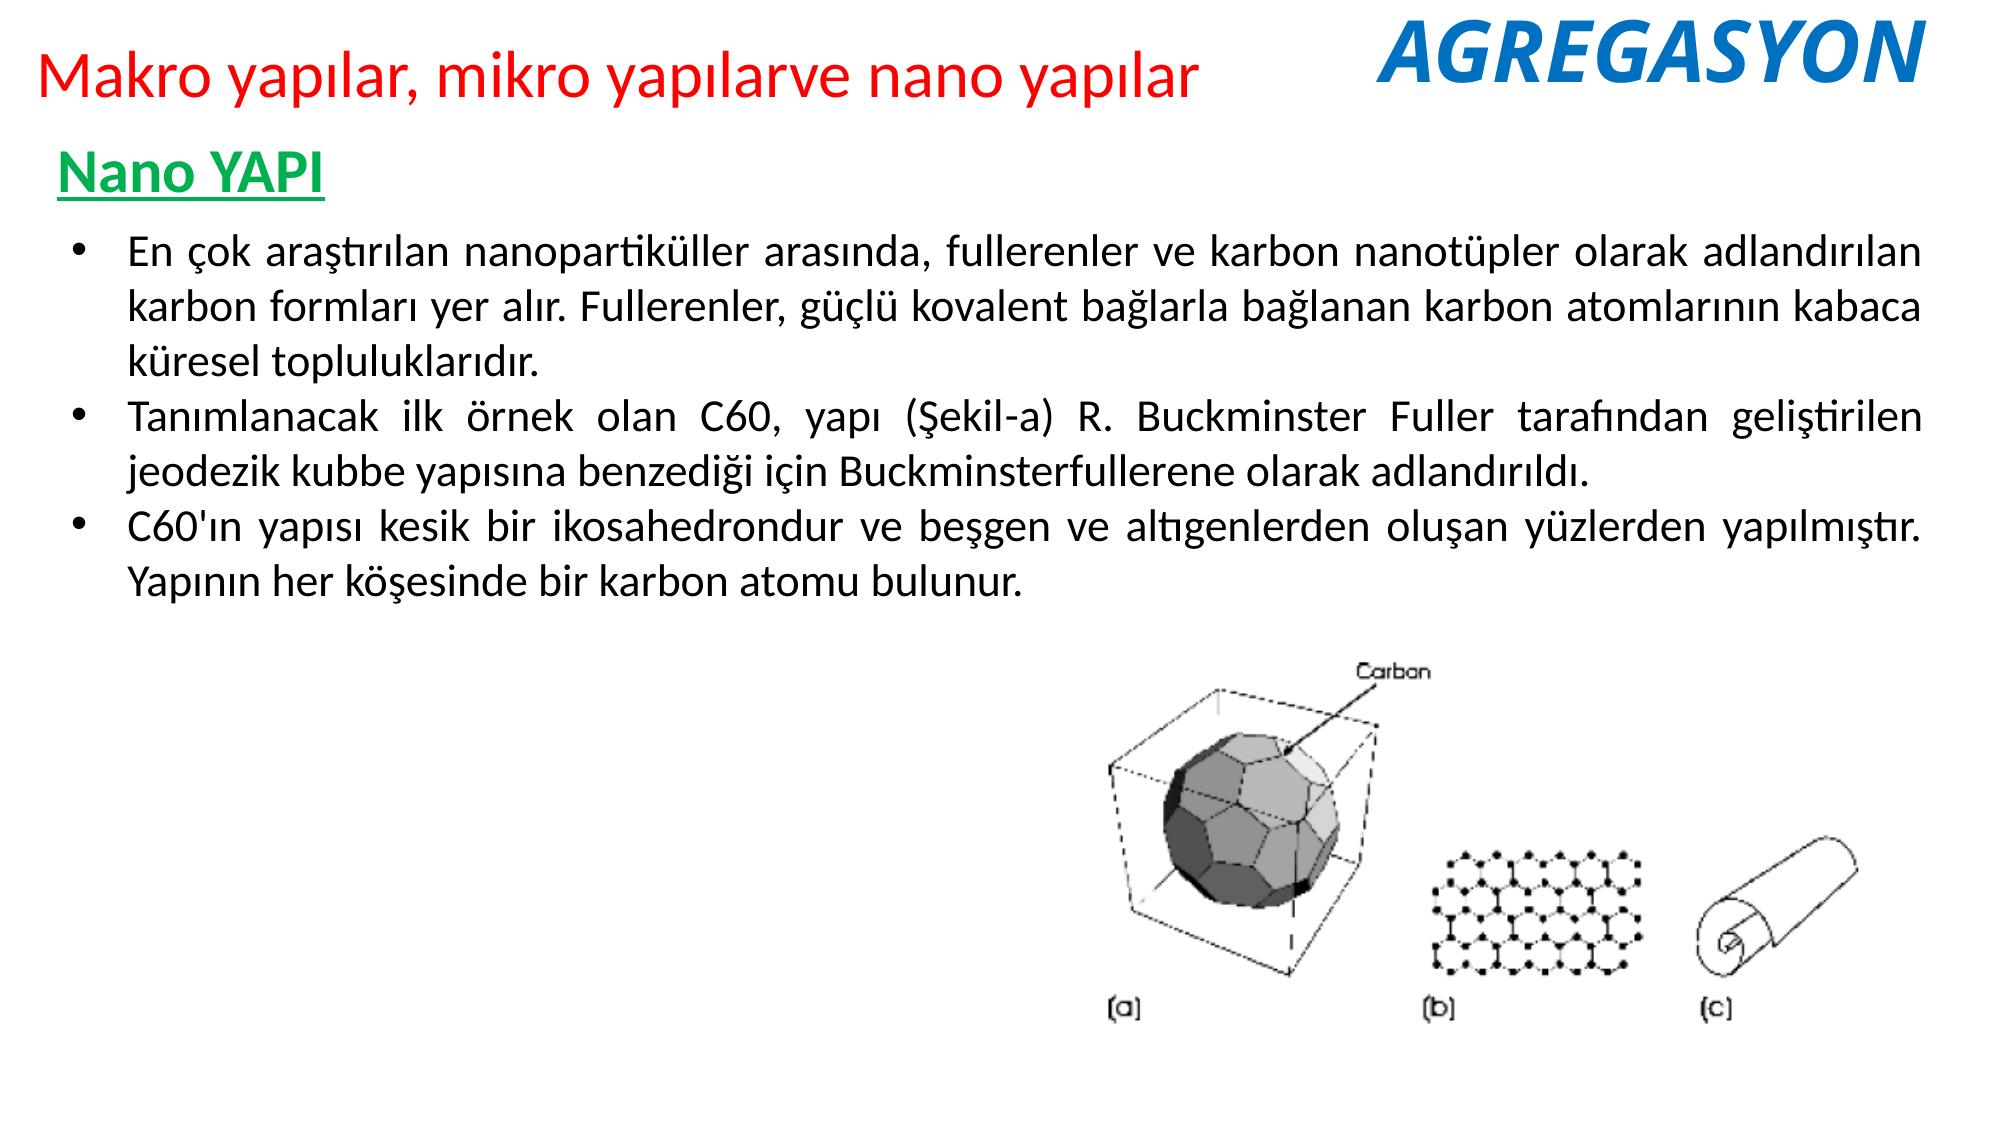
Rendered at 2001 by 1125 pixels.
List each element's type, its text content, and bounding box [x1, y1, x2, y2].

text_box Nano YAPI [42, 122, 341, 213]
text_box Makro yapılar, mikro yapılarve nano yapılar [21, 23, 1218, 119]
text_box AGREGASYON [1366, 0, 1969, 120]
picture [1079, 589, 1871, 1041]
text_box En çok araştırılan nanopartiküller arasında, fullerenler ve karbon nanotüpler olarak adlandırılan karbon formları yer alır. Fullerenler, güçlü kovalent bağlarla bağlanan karbon atomlarının kabaca küresel topluluklarıdır. Tanımlanacak ilk örnek olan C60, yapı (Şekil-a) R. Buckminster Fuller tarafından geliştirilen jeodezik kubbe yapısına benzediği için Buckminsterfullerene olarak adlandırıldı. C60'ın yapısı kesik bir ikosahedrondur ve beşgen ve altıgenlerden oluşan yüzlerden yapılmıştır. Yapının her köşesinde bir karbon atomu bulunur. [56, 213, 1939, 613]
